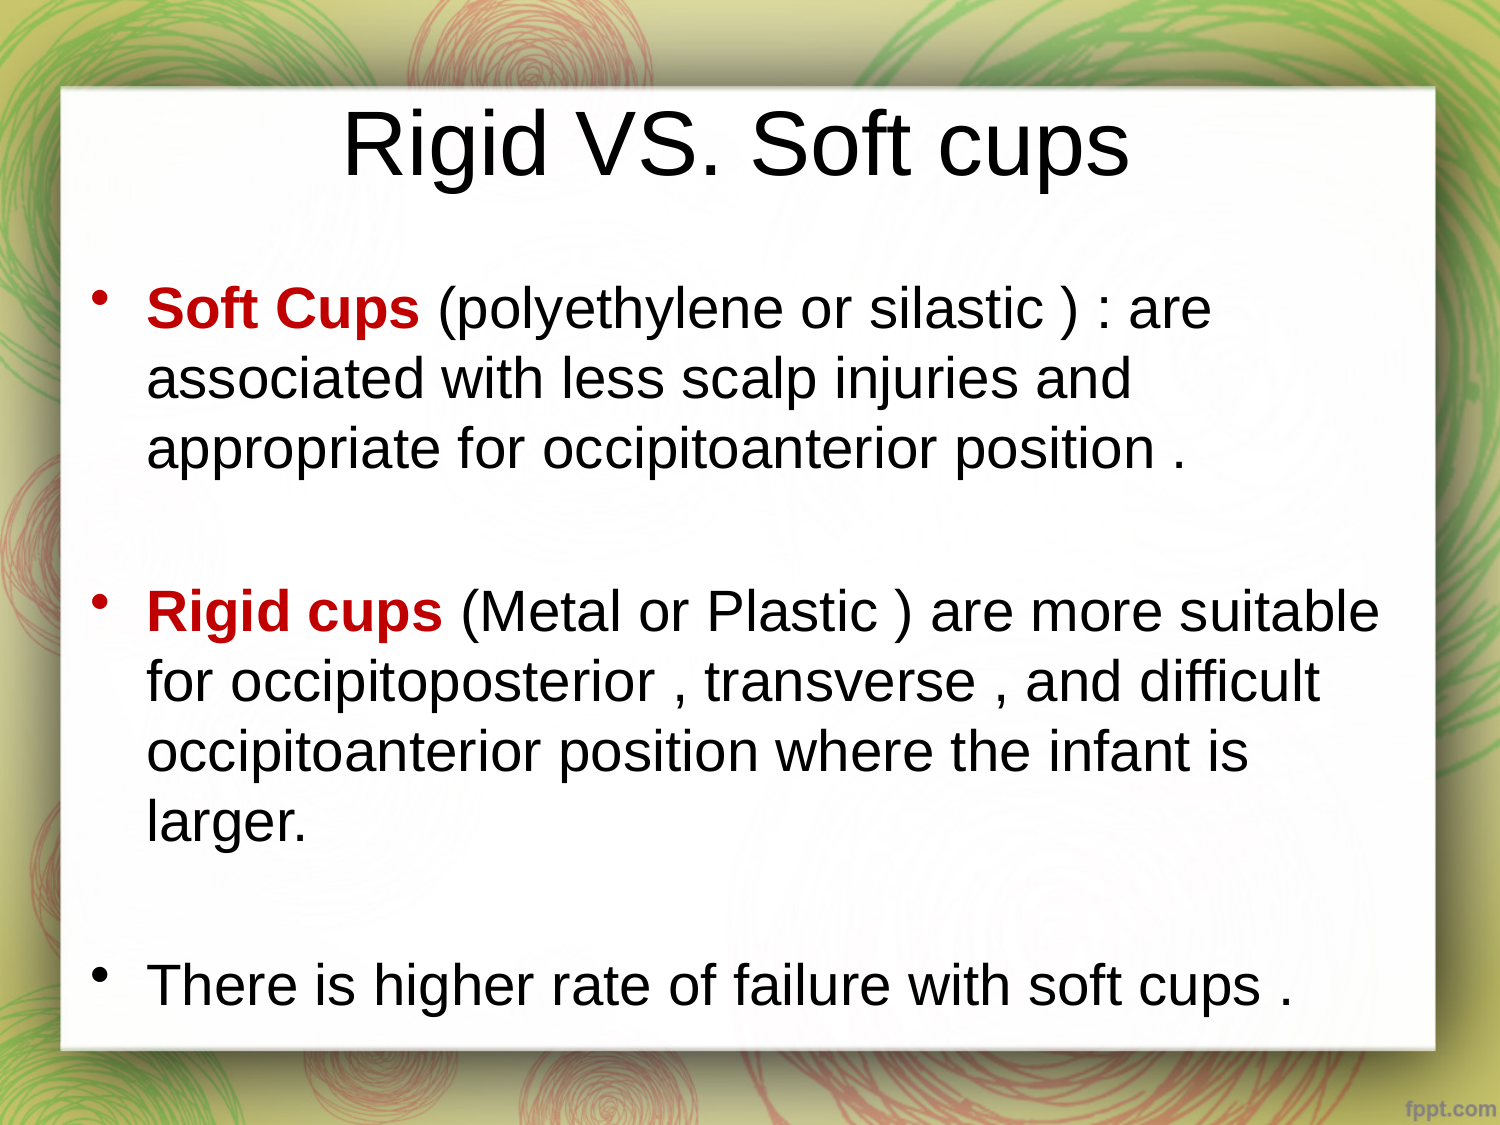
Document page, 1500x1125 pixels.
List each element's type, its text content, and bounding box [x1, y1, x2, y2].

title Rigid VS. Soft cups [75, 45, 1425, 233]
list Soft Cups (polyethylene or silastic ) : are associated with less scalp injuries and appropriate for occipitoanterior position . Rigid cups (Metal or Plastic ) are more suitable for occipitoposterior , transverse , and difficult occipitoanterior position where the infant is larger. There is higher rate of failure with soft cups . [75, 262, 1425, 1005]
picture [0, 0, 1500, 1125]
